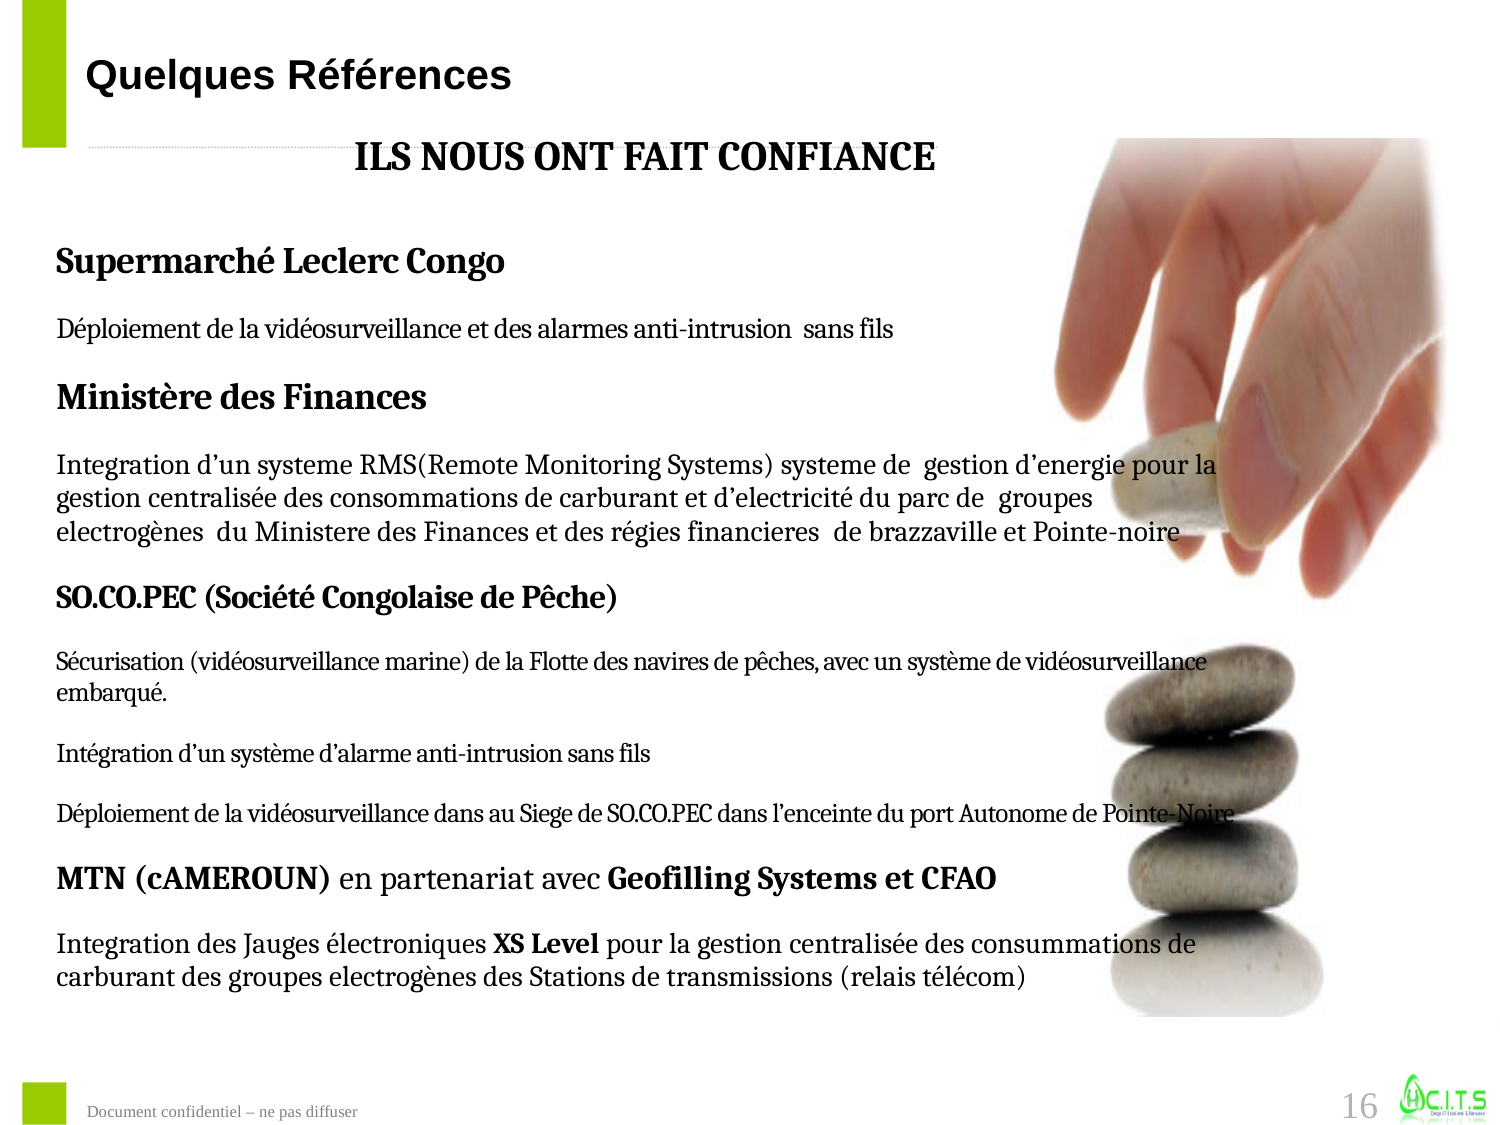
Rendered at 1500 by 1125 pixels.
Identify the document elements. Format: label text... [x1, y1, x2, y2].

list ILS NOUS ONT FAIT CONFIANCE Supermarché Leclerc Congo Déploiement de la vidéosurveillance et des alarmes anti-intrusion sans fils Ministère des Finances Integration d’un systeme RMS(Remote Monitoring Systems) systeme de gestion d’energie pour la gestion centralisée des consommations de carburant et d’electricité du parc de groupes electrogènes du Ministere des Finances et des régies financieres de brazzaville et Pointe-noire SO.CO.PEC (Société Congolaise de Pêche) Sécurisation (vidéosurveillance marine) de la Flotte des navires de pêches, avec un système de vidéosurveillance embarqué. Intégration d’un système d’alarme anti-intrusion sans fils Déploiement de la vidéosurveillance dans au Siege de SO.CO.PEC dans l’enceinte du port Autonome de Pointe-Noire MTN (cAMEROUN) en partenariat avec Geofilling Systems et CFAO Integration des Jauges électroniques XS Level pour la gestion centralisée des consummations de carburant des groupes electrogènes des Stations de transmissions (relais télécom) [41, 125, 1259, 1095]
picture [1400, 1074, 1486, 1125]
title Quelques Références [70, 0, 1470, 147]
